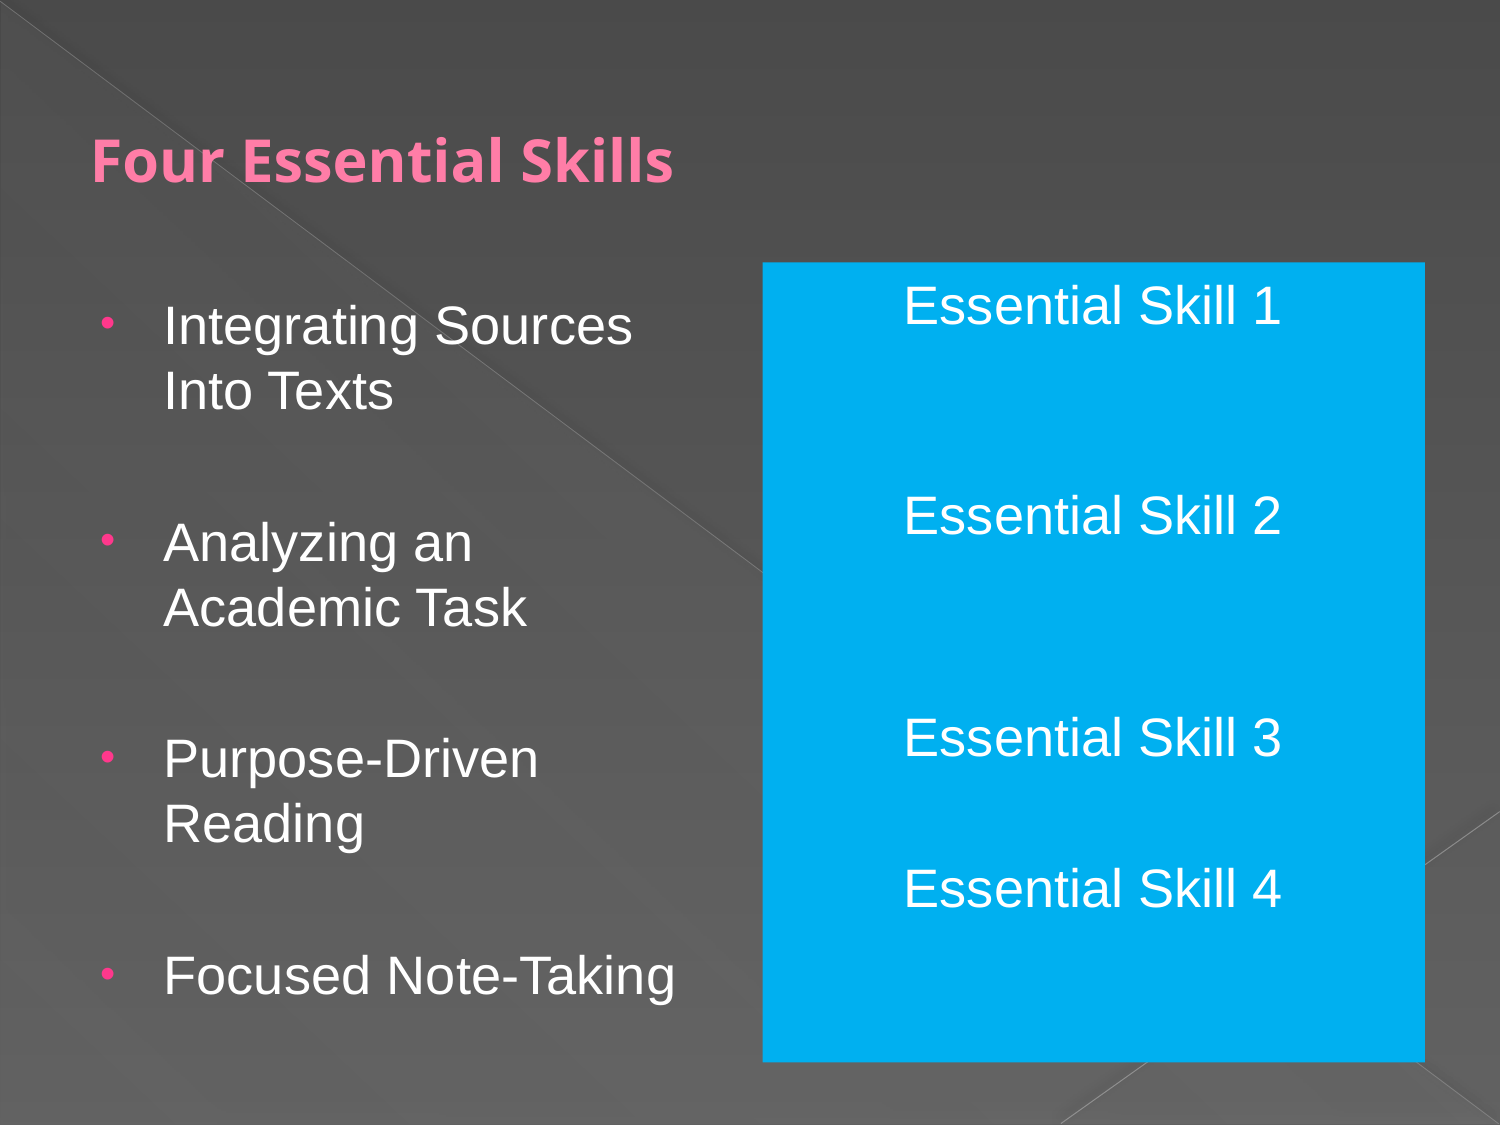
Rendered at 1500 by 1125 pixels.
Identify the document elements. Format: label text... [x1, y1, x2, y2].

title Four Essential Skills [75, 43, 1425, 274]
list Integrating Sources Into Texts Analyzing an Academic Task Purpose-Driven Reading Focused Note-Taking [75, 282, 738, 1025]
list Essential Skill 1 Essential Skill 2 Essential Skill 3 Essential Skill 4 [762, 262, 1425, 1063]
